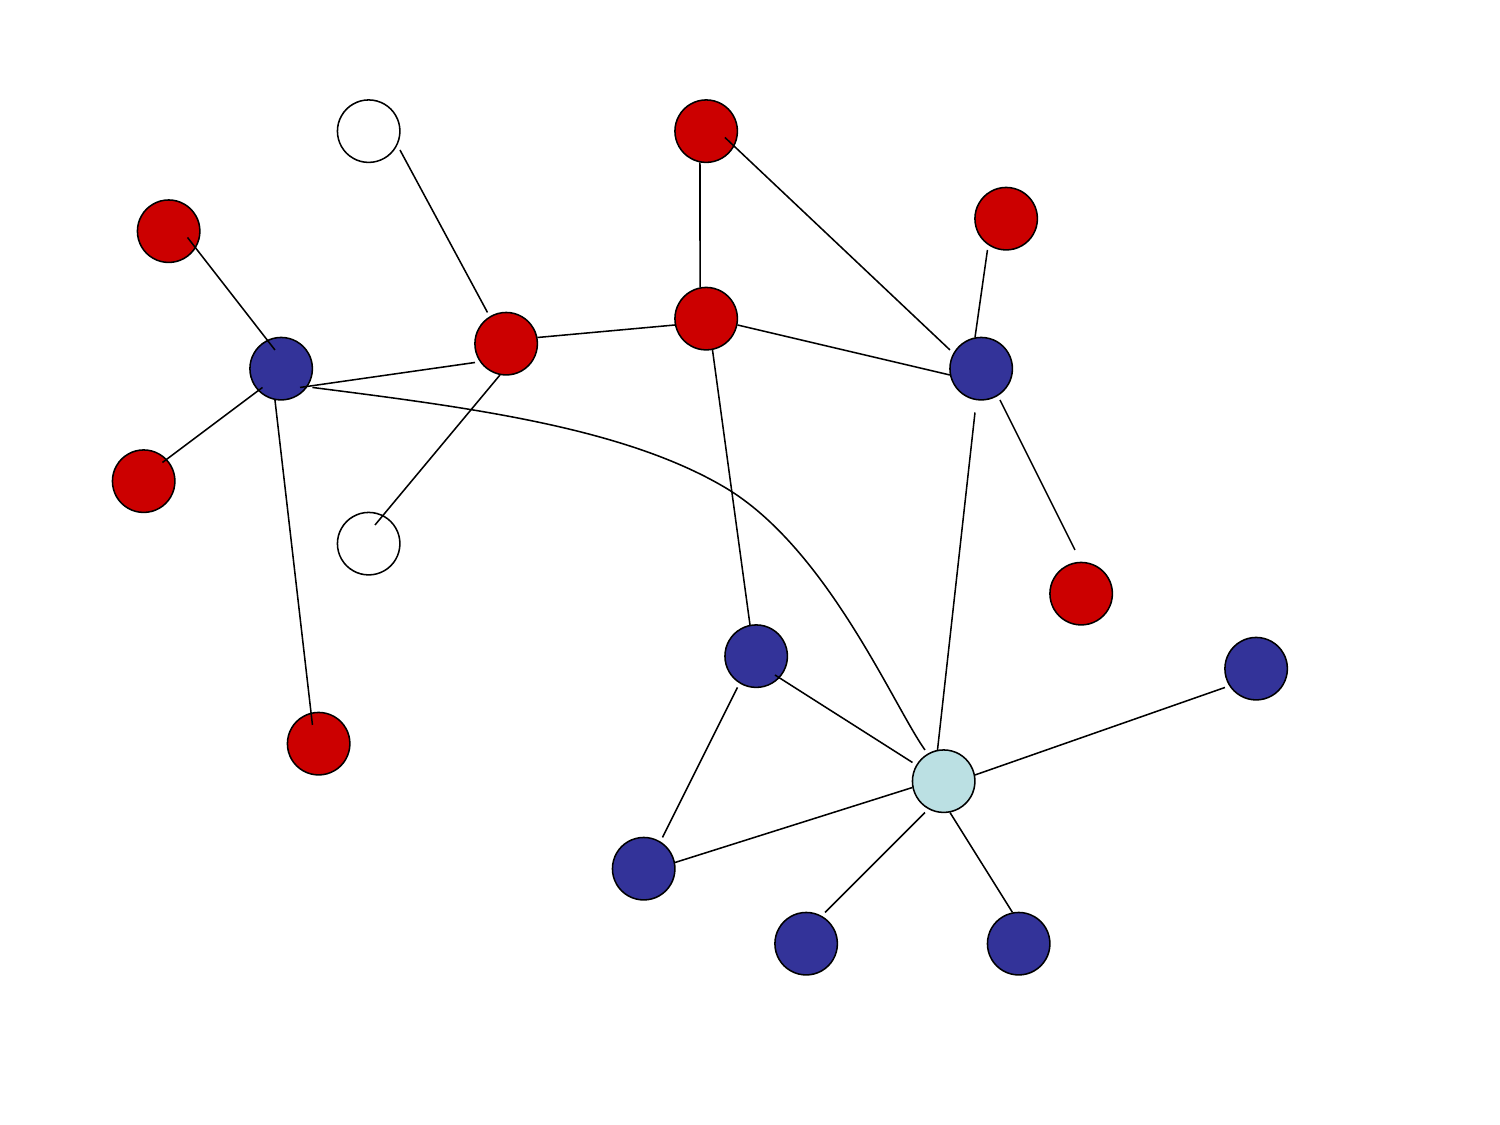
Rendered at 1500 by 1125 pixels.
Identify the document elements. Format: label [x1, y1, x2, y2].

text_box [337, 512, 400, 575]
text_box [337, 99, 400, 163]
text_box [949, 337, 1013, 400]
text_box [287, 712, 350, 775]
text_box [474, 312, 538, 375]
text_box [1224, 637, 1288, 700]
text_box [674, 287, 738, 350]
text_box [724, 636, 786, 688]
text_box [312, 387, 925, 750]
text_box [987, 912, 1050, 975]
text_box [249, 337, 313, 400]
text_box [774, 912, 838, 975]
text_box [612, 837, 675, 900]
text_box [912, 749, 975, 813]
text_box [112, 449, 175, 513]
text_box [974, 187, 1038, 250]
text_box [674, 99, 738, 163]
text_box [137, 199, 200, 263]
text_box [1049, 562, 1113, 625]
